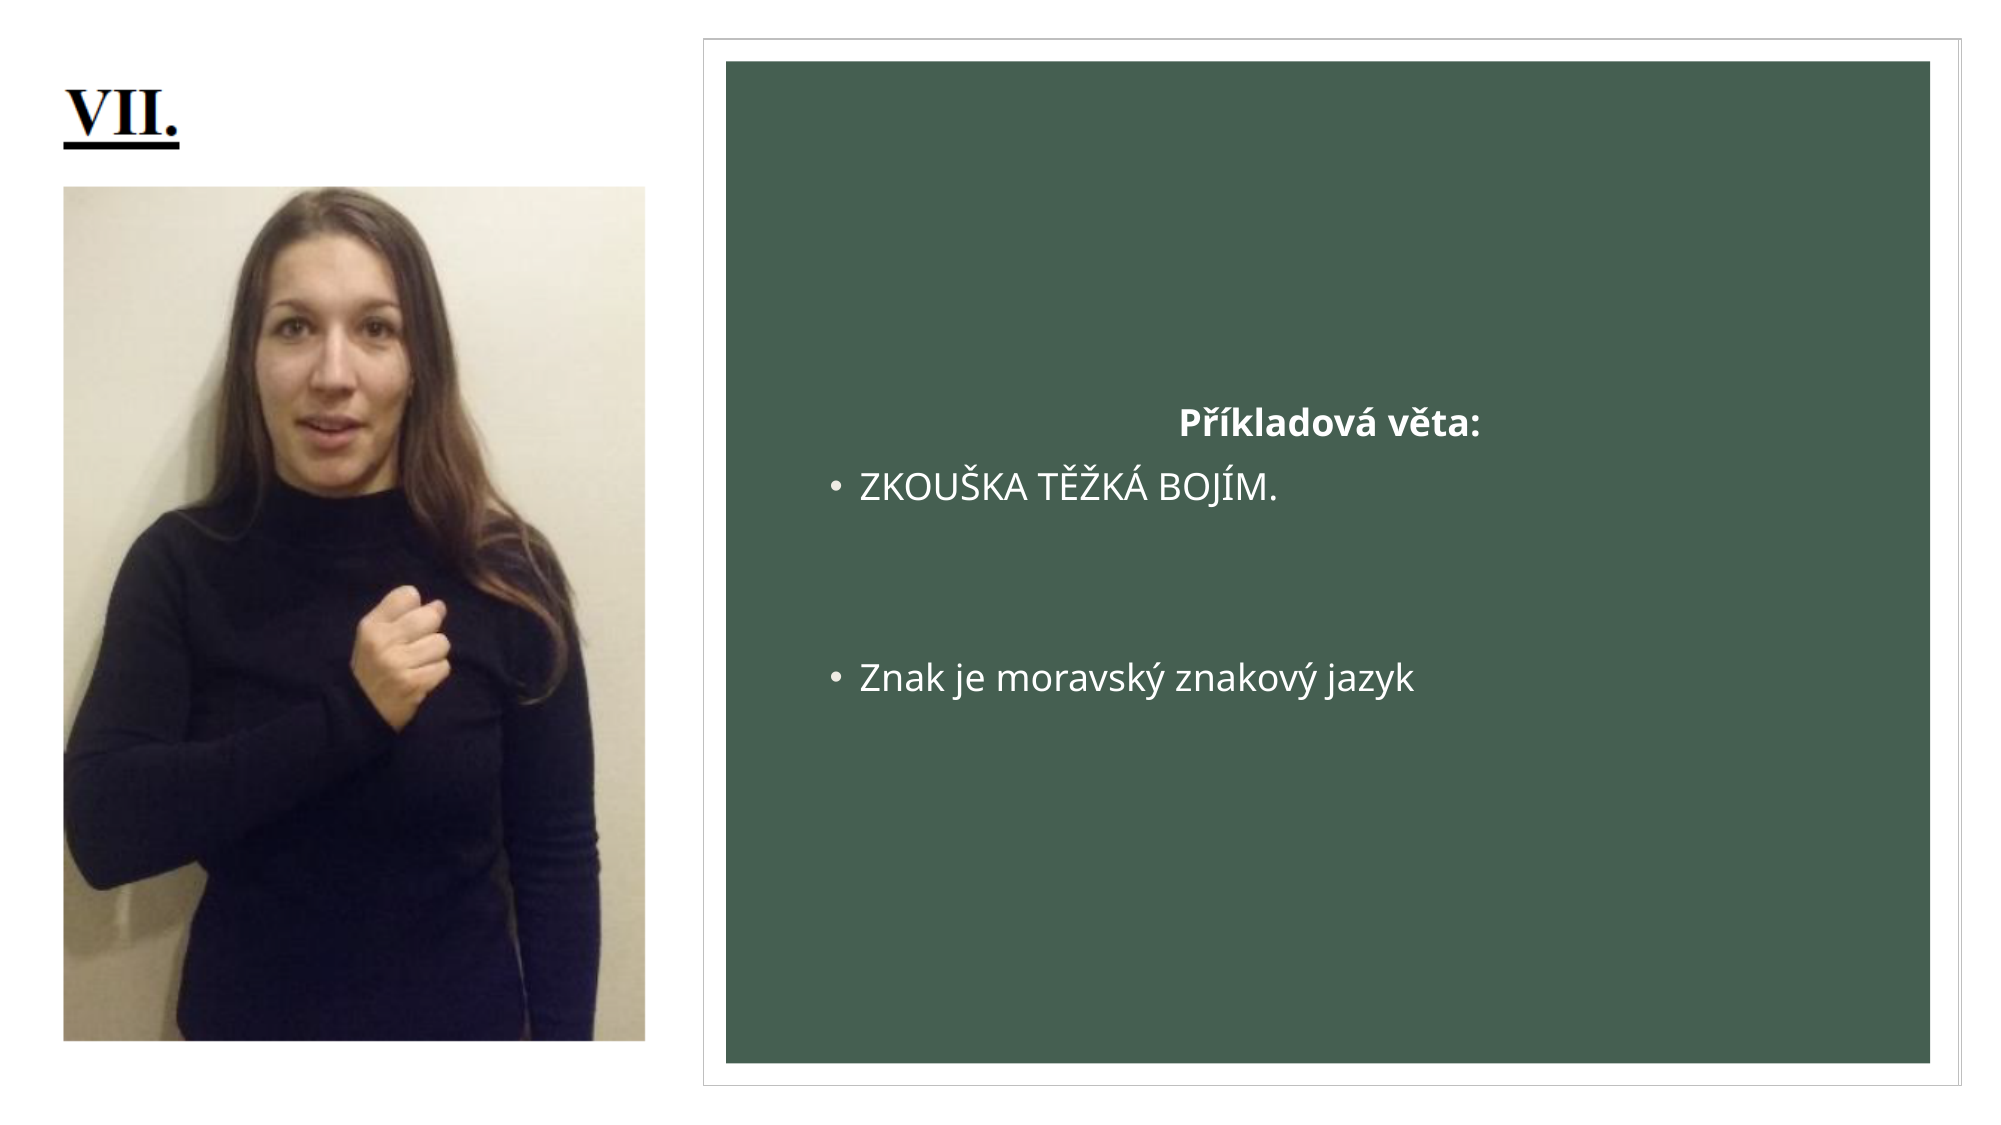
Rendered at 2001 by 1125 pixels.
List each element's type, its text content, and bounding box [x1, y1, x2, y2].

text_box [725, 60, 1931, 1064]
list Příkladová věta: ZKOUŠKA TĚŽKÁ BOJÍM. Znak je moravský znakový jazyk [814, 391, 1845, 990]
text_box [707, 38, 1959, 1086]
picture [31, 38, 704, 1086]
